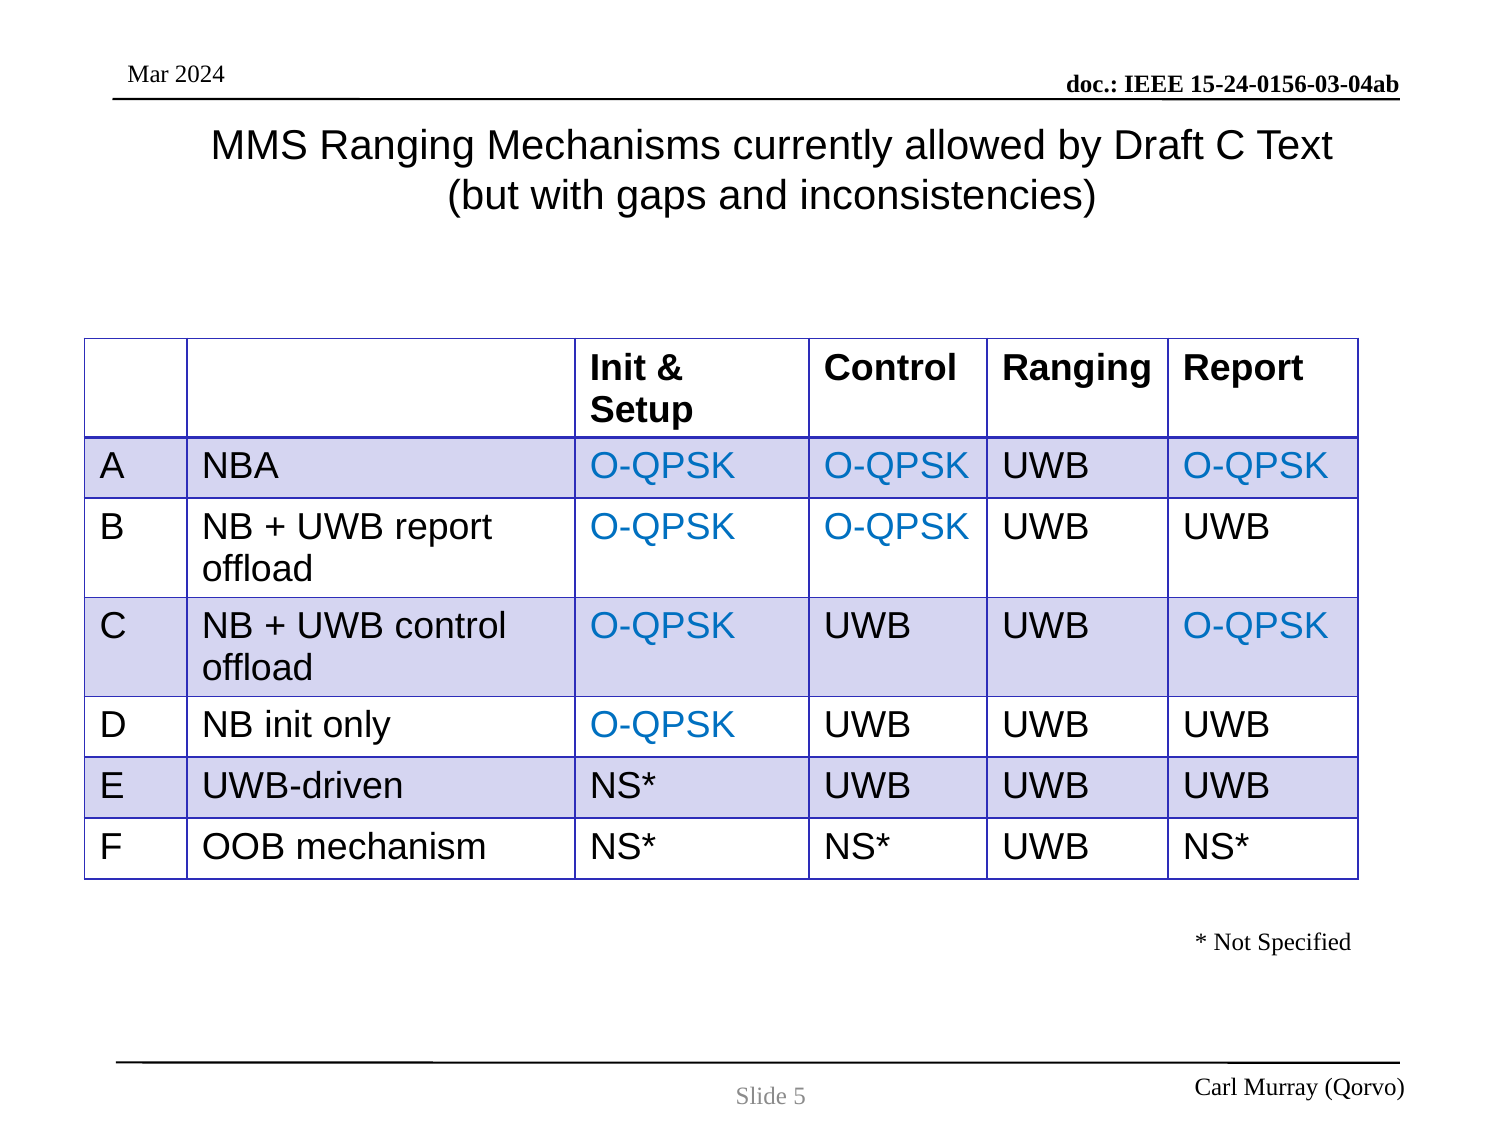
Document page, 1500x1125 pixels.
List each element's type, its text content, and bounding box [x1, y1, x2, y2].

table_cell O-QPSK [1169, 598, 1357, 696]
table_cell O-QPSK [576, 598, 808, 696]
table_cell UWB [988, 819, 1167, 878]
table_cell O-QPSK [576, 439, 808, 497]
table_cell OOB mechanism [188, 819, 574, 878]
table_cell F [85, 819, 186, 878]
table_header Control [810, 339, 986, 436]
table_cell NS* [1169, 819, 1357, 878]
text_box * Not Specified [1180, 917, 1382, 963]
table_cell NB + UWB control offload [188, 598, 574, 696]
table_cell UWB-driven [188, 758, 574, 817]
table_cell E [85, 758, 186, 817]
table_cell UWB [988, 758, 1167, 817]
slide_number Slide 5 [690, 1075, 821, 1115]
table_cell O-QPSK [576, 697, 808, 756]
table_cell UWB [1169, 758, 1357, 817]
table_header Init & Setup [576, 339, 808, 436]
table_header Ranging [988, 339, 1167, 436]
table_cell UWB [1169, 697, 1357, 756]
table_header [188, 339, 574, 436]
table_cell B [85, 499, 186, 597]
table_cell UWB [988, 697, 1167, 756]
table_cell UWB [1169, 499, 1357, 597]
table_cell O-QPSK [1169, 439, 1357, 497]
table_cell A [85, 439, 186, 497]
table_cell NS* [810, 819, 986, 878]
table_cell C [85, 598, 186, 696]
table_cell UWB [988, 439, 1167, 497]
table_cell UWB [988, 499, 1167, 597]
table_cell O-QPSK [810, 439, 986, 497]
title MMS Ranging Mechanisms currently allowed by Draft C Text (but with gaps and inconsistencies) [141, 106, 1415, 230]
table_header Report [1169, 339, 1357, 436]
table_cell D [85, 697, 186, 756]
table_cell NB + UWB report offload [188, 499, 574, 597]
table_cell UWB [988, 598, 1167, 696]
table_cell O-QPSK [576, 499, 808, 597]
table_cell UWB [810, 697, 986, 756]
table_cell NBA [188, 439, 574, 497]
table_header [85, 339, 186, 436]
table_cell UWB [810, 758, 986, 817]
table_cell UWB [810, 598, 986, 696]
table_cell NS* [576, 819, 808, 878]
table_cell NB init only [188, 697, 574, 756]
table_cell O-QPSK [810, 499, 986, 597]
table_cell NS* [576, 758, 808, 817]
